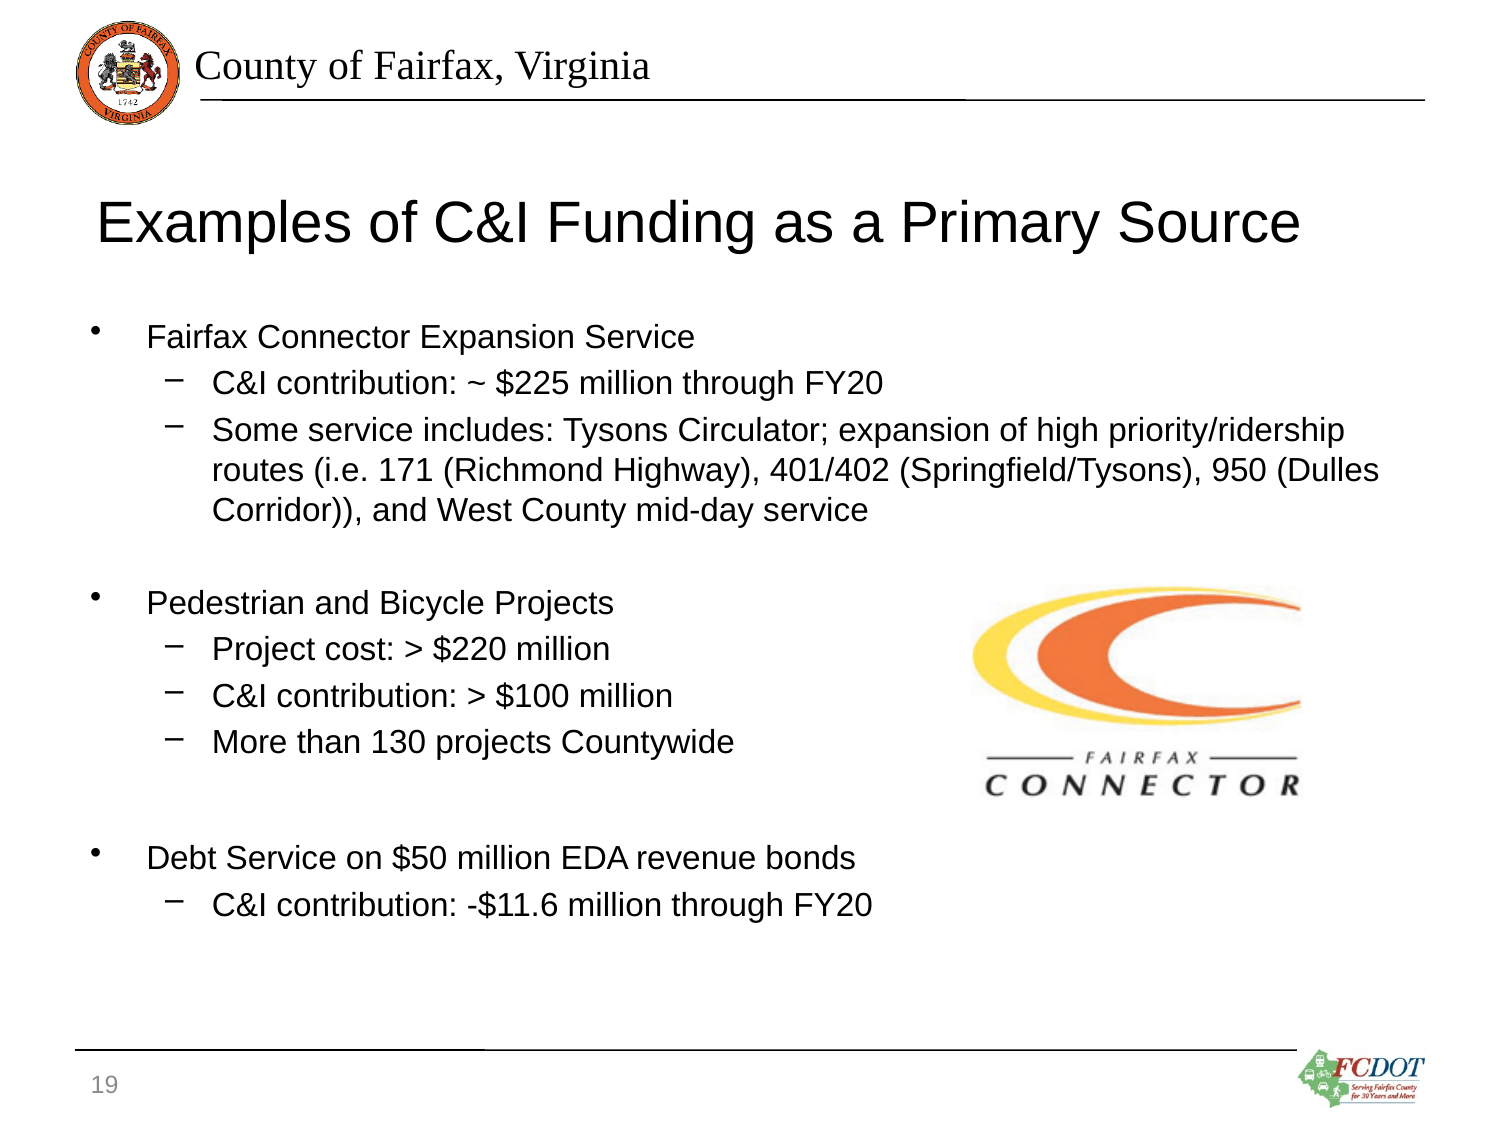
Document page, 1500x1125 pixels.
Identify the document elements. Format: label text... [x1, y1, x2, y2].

picture [962, 574, 1323, 813]
slide_number 19 [75, 1053, 426, 1114]
picture [75, 20, 180, 125]
list Fairfax Connector Expansion Service C&I contribution: ~ $225 million through FY20 Some service includes: Tysons Circulator; expansion of high priority/ridership routes (i.e. 171 (Richmond Highway), 401/402 (Springfield/Tysons), 950 (Dulles Corridor)), and West County mid-day service Pedestrian and Bicycle Projects Project cost: > $220 million C&I contribution: > $100 million More than 130 projects Countywide Debt Service on $50 million EDA revenue bonds C&I contribution: -$11.6 million through FY20 [75, 307, 1425, 1050]
title Examples of C&I Funding as a Primary Source [75, 125, 1325, 307]
picture [1297, 1050, 1425, 1108]
